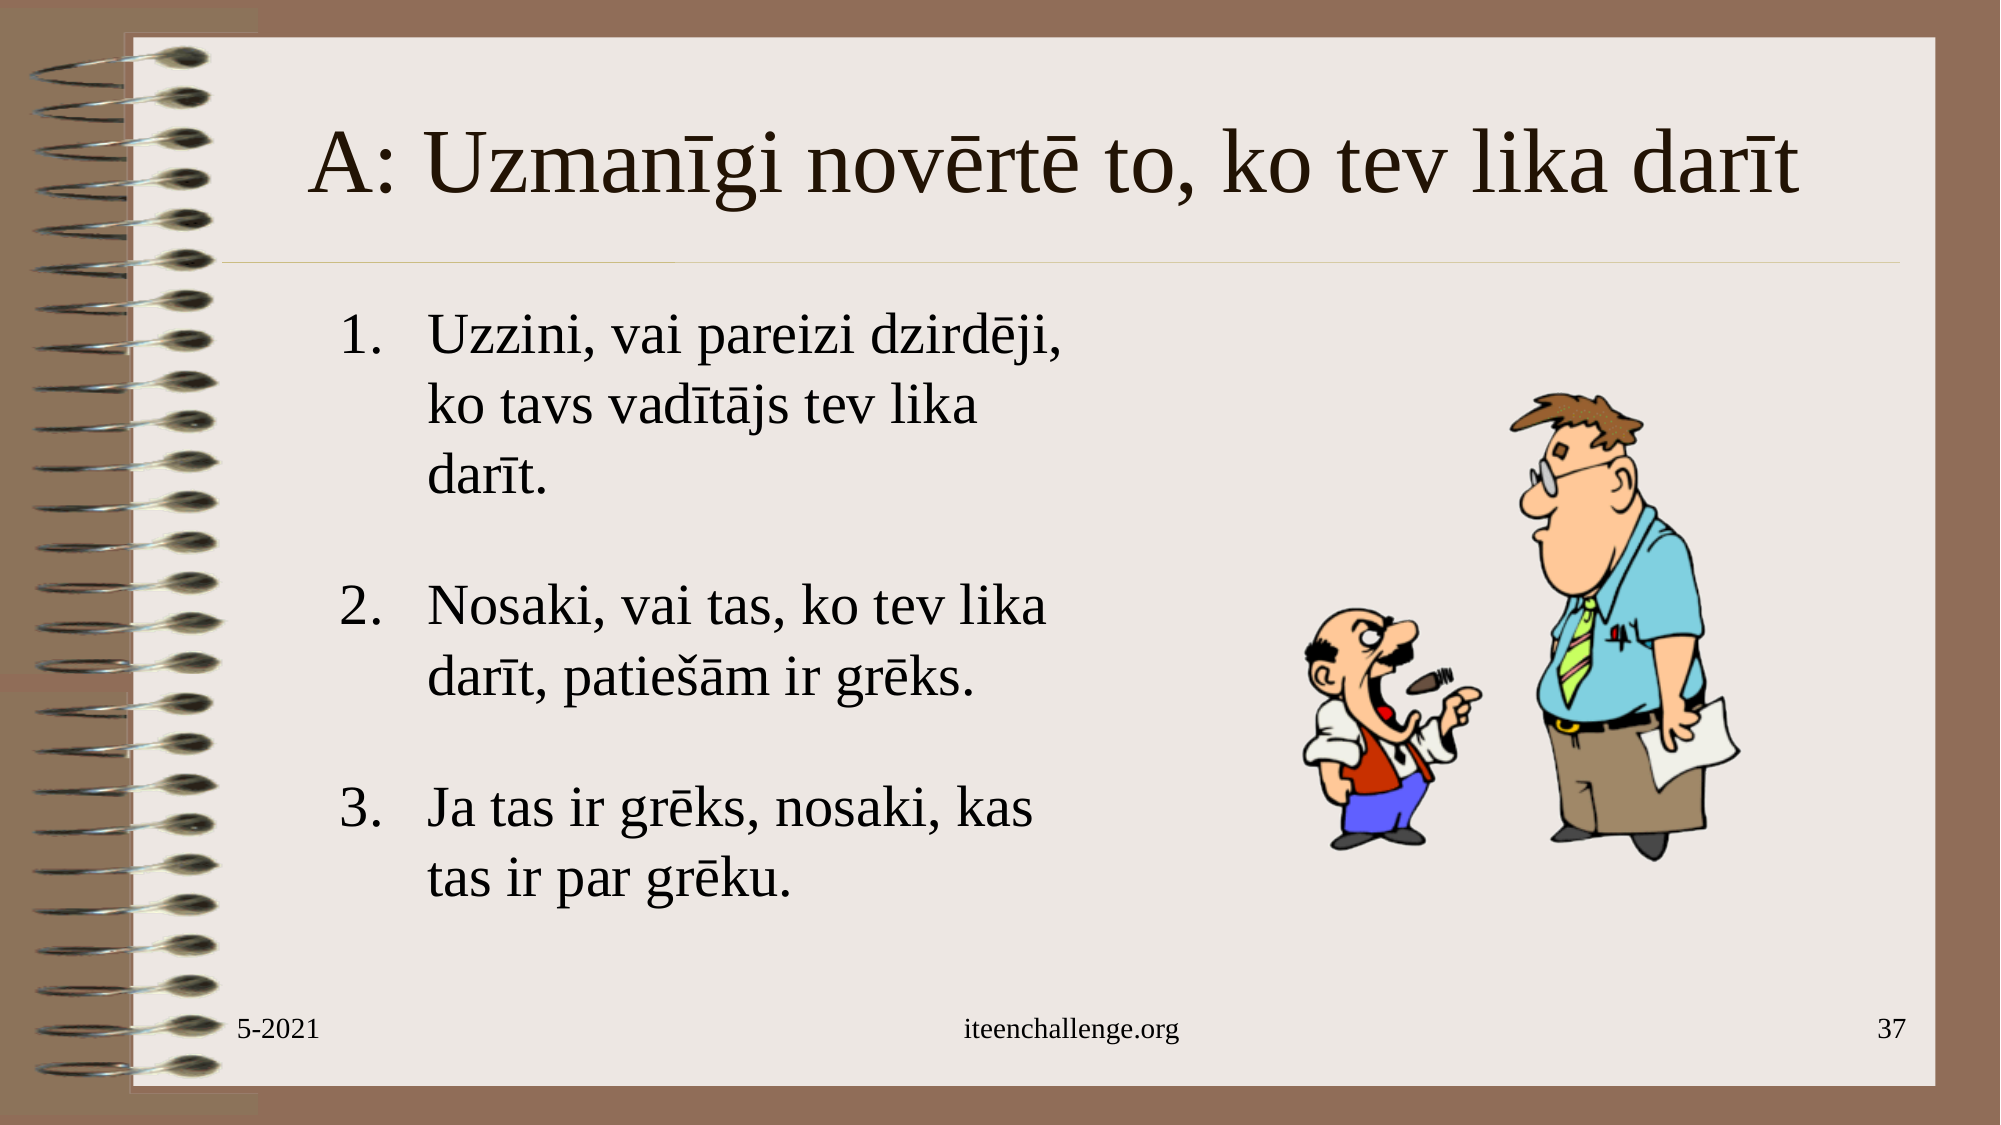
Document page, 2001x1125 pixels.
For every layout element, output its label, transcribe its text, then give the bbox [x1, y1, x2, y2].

title A: Uzmanīgi novērtē to, ko tev lika darīt [233, 62, 1901, 251]
slide_number 5-2021 [221, 1001, 639, 1077]
slide_number 37 [1505, 1001, 1922, 1077]
picture [0, 8, 259, 674]
picture [0, 692, 259, 1115]
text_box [1299, 385, 1744, 865]
footer iteenchallenge.org [755, 1001, 1389, 1077]
list Uzzini, vai pareizi dzirdēji, ko tavs vadītājs tev lika darīt. Nosaki, vai tas, ko tev lika darīt, patiešām ir grēks. Ja tas ir grēks, nosaki, kas tas ir par grēku. [324, 287, 1126, 963]
